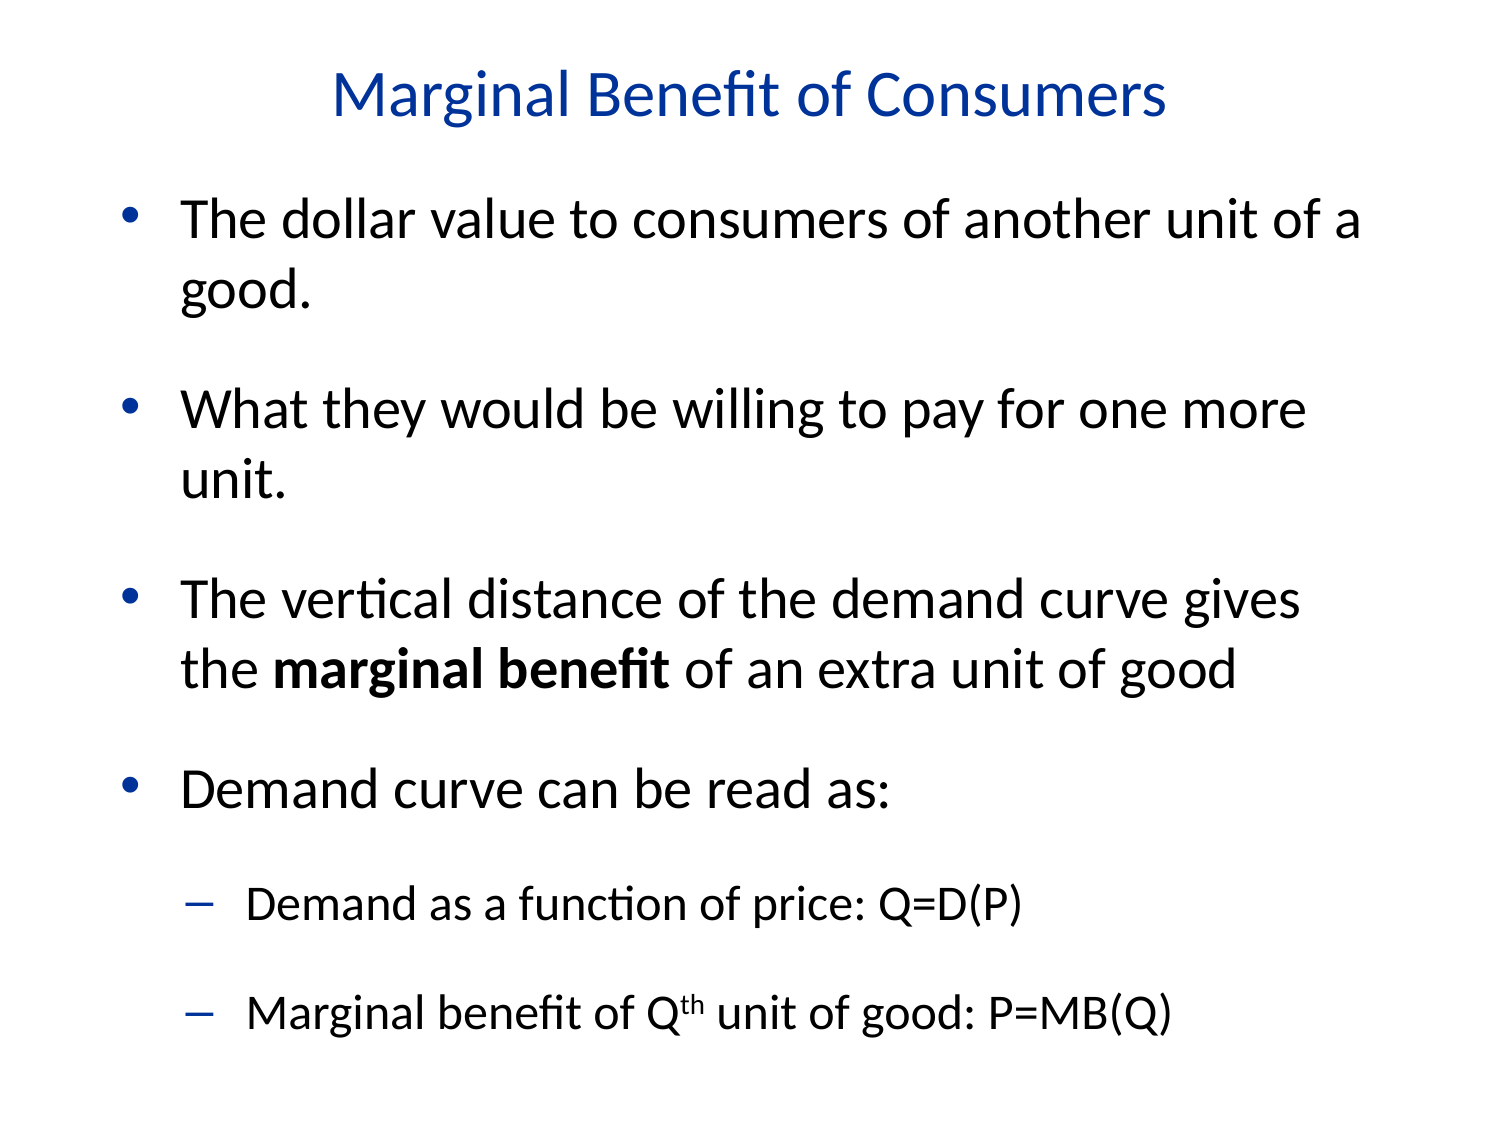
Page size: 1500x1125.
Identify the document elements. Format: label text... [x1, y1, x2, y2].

list Marginal Benefit of Consumers The dollar value to consumers of another unit of a good. What they would be willing to pay for one more unit. The vertical distance of the demand curve gives the marginal benefit of an extra unit of good Demand curve can be read as: Demand as a function of price: Q=D(P) Marginal benefit of Qth unit of good: P=MB(Q) [105, 50, 1395, 1040]
